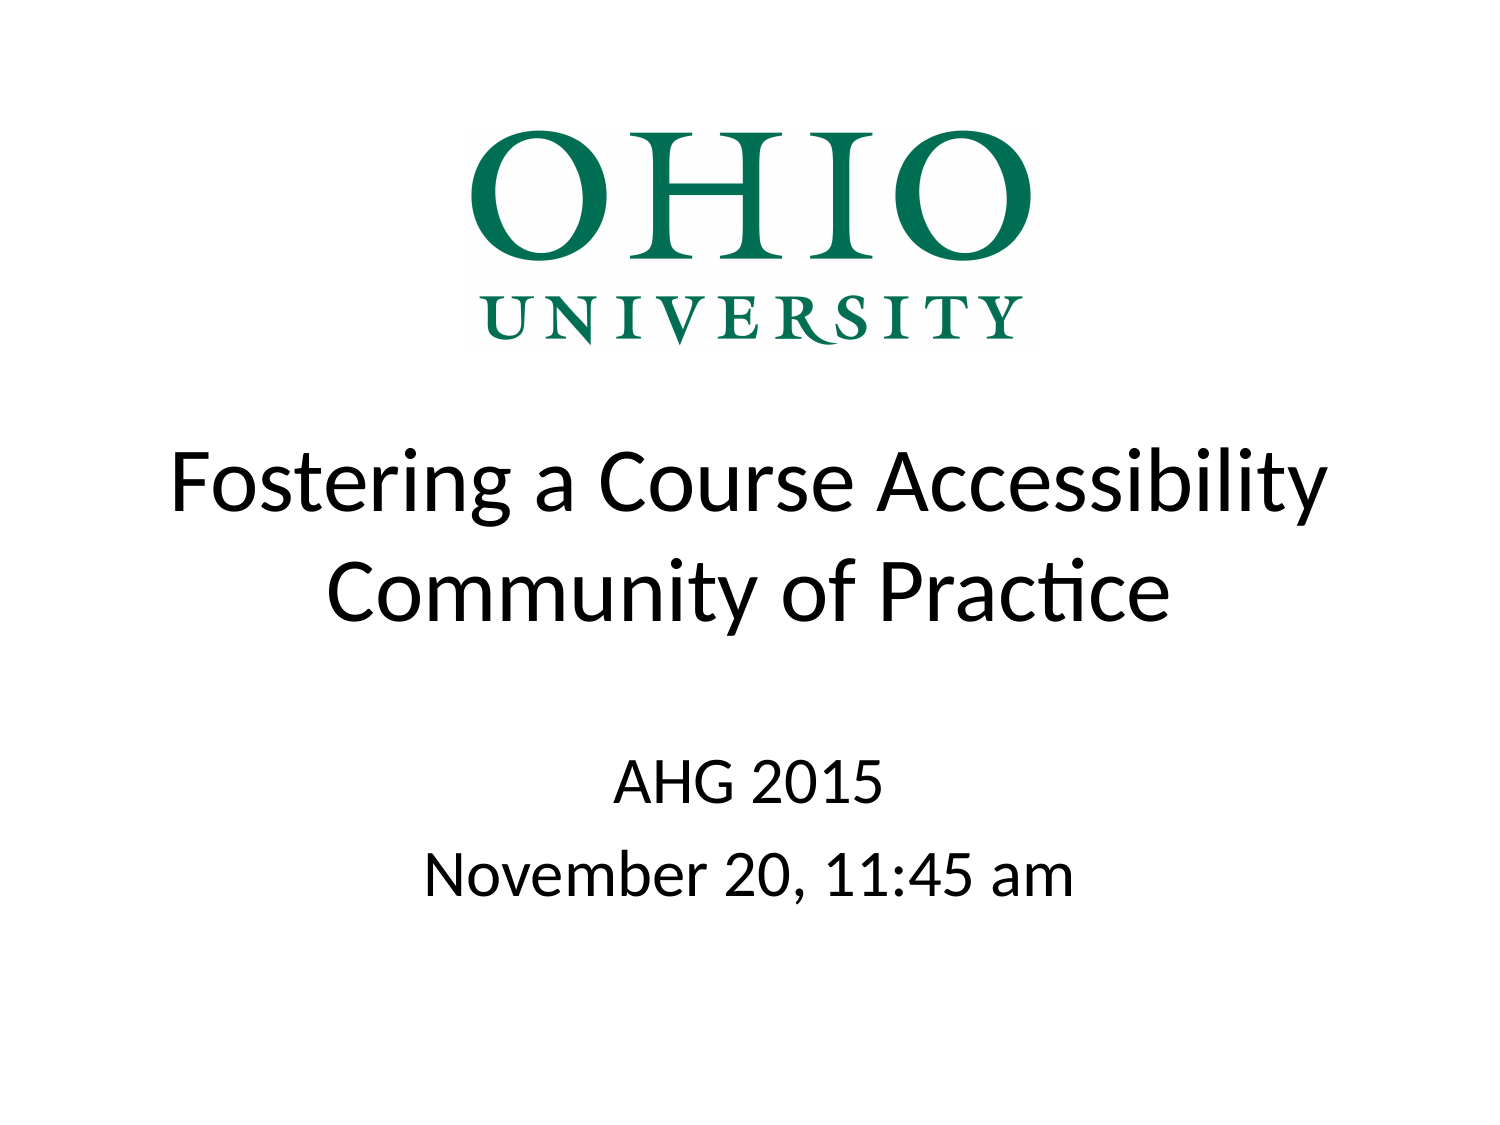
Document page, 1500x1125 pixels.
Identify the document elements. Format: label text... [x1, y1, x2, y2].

title Fostering a Course Accessibility Community of Practice [112, 409, 1388, 651]
subtitle AHG 2015 November 20, 11:45 am [225, 729, 1275, 940]
picture [462, 125, 1041, 350]
